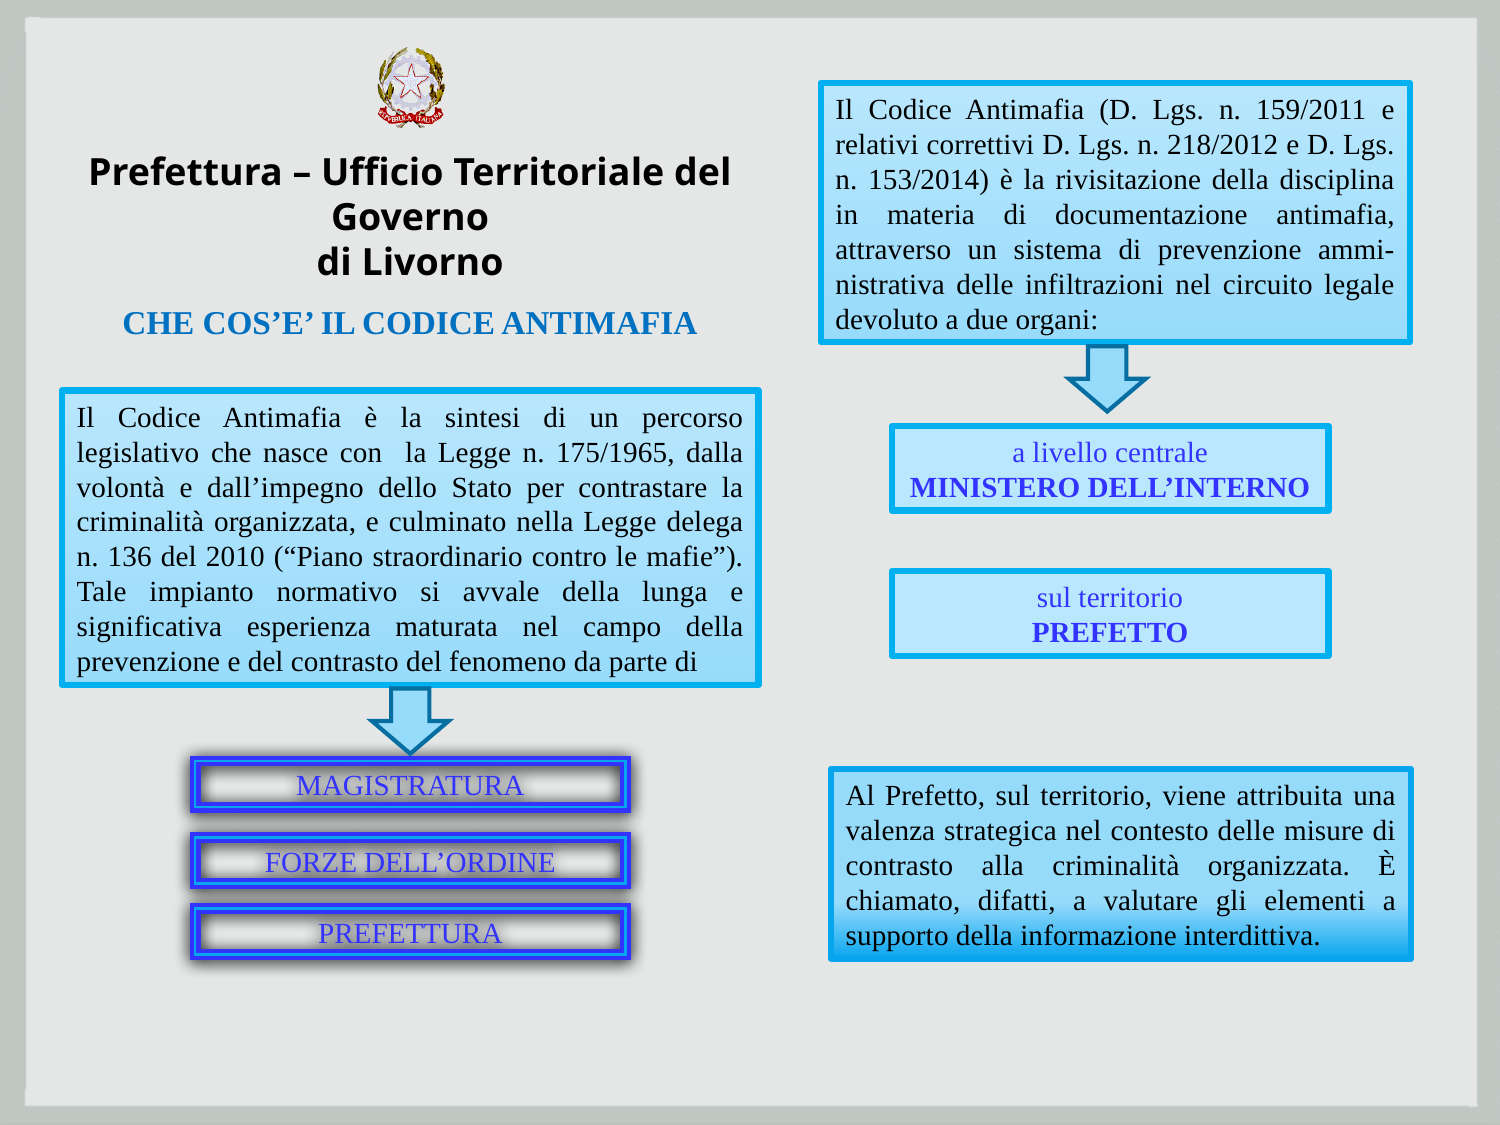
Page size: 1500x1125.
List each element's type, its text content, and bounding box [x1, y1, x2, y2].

text_box MAGISTRATURA [190, 756, 631, 813]
text_box CHE COS’E’ IL CODICE ANTIMAFIA [99, 293, 721, 349]
text_box Il Codice Antimafia (D. Lgs. n. 159/2011 e relativi correttivi D. Lgs. n. 218/2012 e D. Lgs. n. 153/2014) è la rivisitazione della disciplina in materia di documentazione antimafia, attraverso un sistema di prevenzione ammi-nistrativa delle infiltrazioni nel circuito legale devoluto a due organi: [820, 82, 1410, 343]
text_box FORZE DELL’ORDINE [190, 832, 631, 889]
text_box [366, 686, 455, 757]
text_box Il Codice Antimafia è la sintesi di un percorso legislativo che nasce con la Legge n. 175/1965, dalla volontà e dall’impegno dello Stato per contrastare la criminalità organizzata, e culminato nella Legge delega n. 136 del 2010 (“Piano straordinario contro le mafie”). Tale impianto normativo si avvale della lunga e significativa esperienza maturata nel campo della prevenzione e del contrasto del fenomeno da parte di [61, 390, 759, 685]
text_box [1063, 344, 1152, 415]
text_box PREFETTURA [190, 903, 631, 960]
text_box a livello centrale MINISTERO DELL’INTERNO [891, 425, 1329, 511]
text_box Prefettura – Ufficio Territoriale del Governo di Livorno [47, 140, 774, 291]
picture [0, 0, 1500, 1125]
text_box Al Prefetto, sul territorio, viene attribuita una valenza strategica nel contesto delle misure di contrasto alla criminalità organizzata. È chiamato, difatti, a valutare gli elementi a supporto della informazione interdittiva. [830, 769, 1412, 959]
text_box sul territorio PREFETTO [891, 571, 1329, 656]
